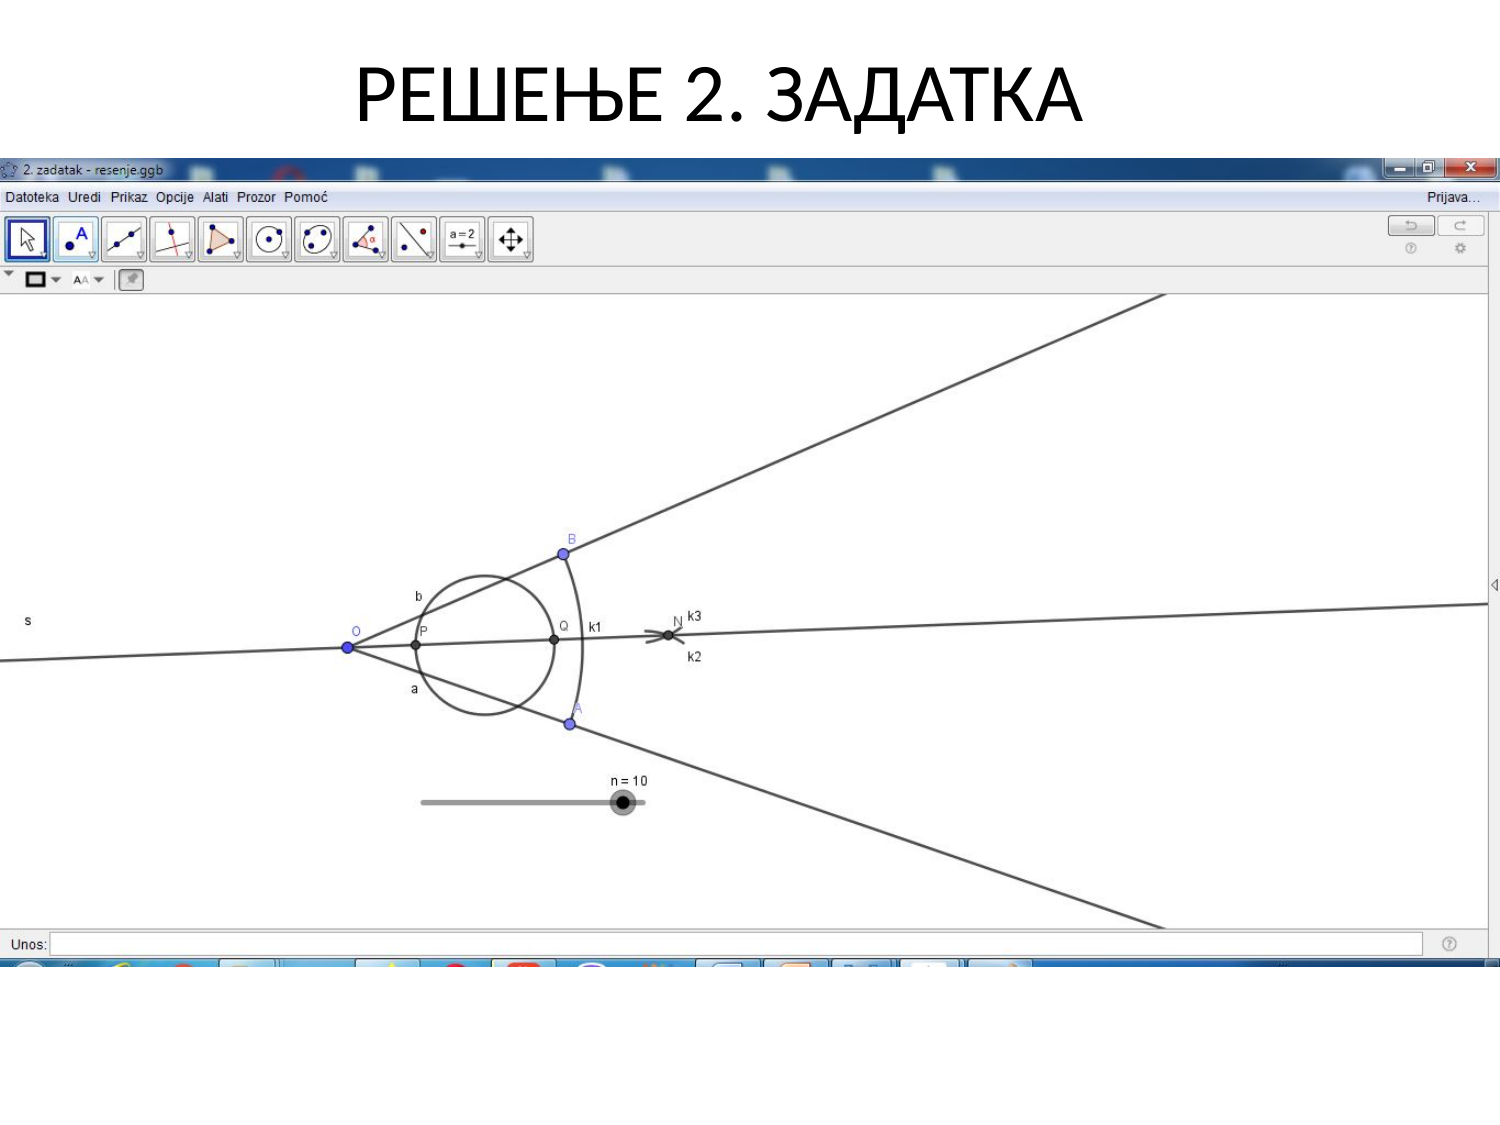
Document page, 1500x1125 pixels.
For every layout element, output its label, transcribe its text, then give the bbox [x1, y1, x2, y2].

picture [0, 158, 1500, 967]
text_box РЕШЕЊЕ 2. ЗАДАТКА [340, 30, 1099, 146]
